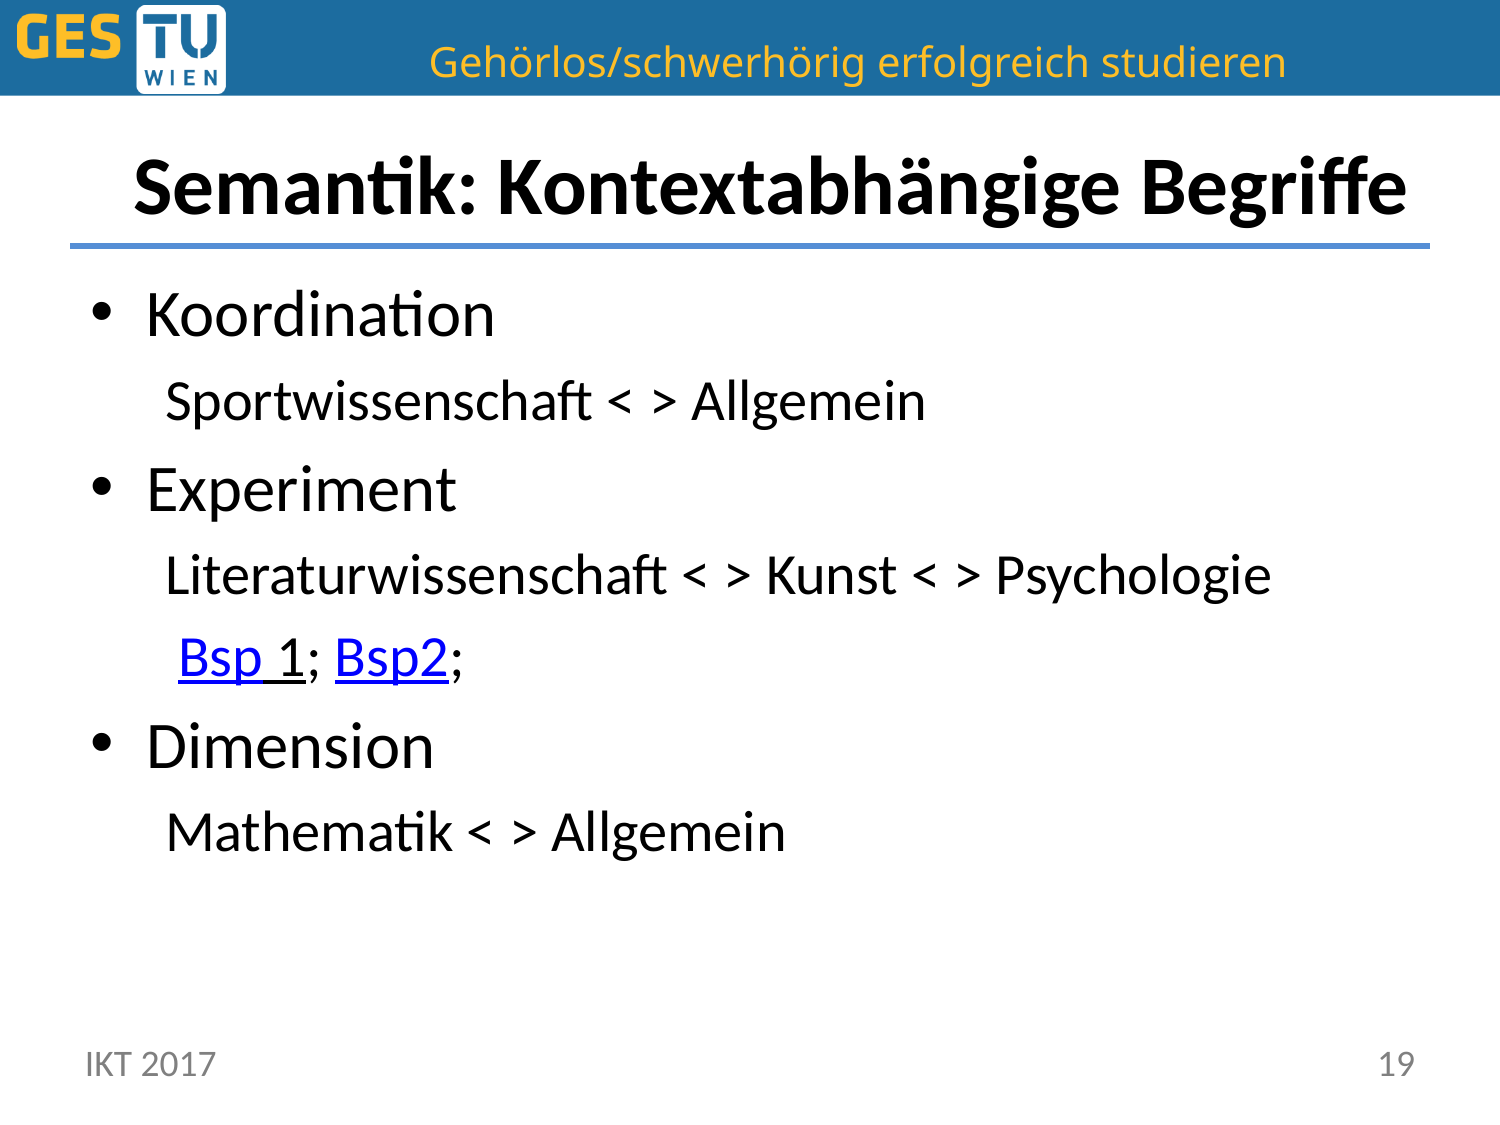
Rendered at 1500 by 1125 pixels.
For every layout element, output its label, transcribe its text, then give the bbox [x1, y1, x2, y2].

title Semantik: Kontextabhängige Begriffe [88, 128, 1425, 233]
list Koordination Sportwissenschaft < > Allgemein Experiment Literaturwissenschaft < > Kunst < > Psychologie Bsp 1; Bsp2; Dimension Mathematik < > Allgemein [75, 262, 1425, 1005]
picture [17, 5, 227, 94]
